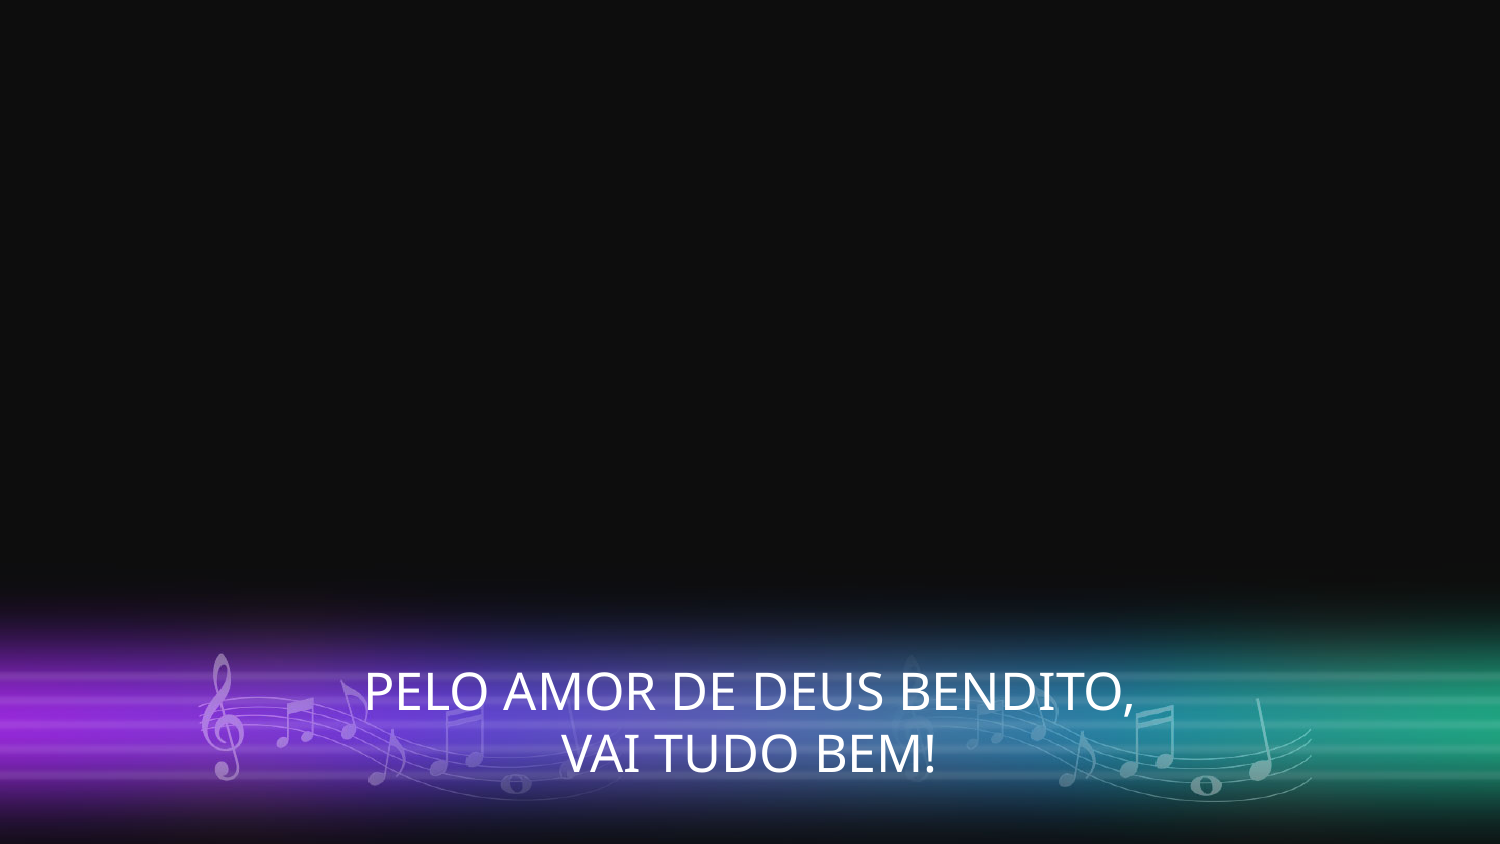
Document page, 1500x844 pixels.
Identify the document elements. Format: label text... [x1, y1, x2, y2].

text_box PELO AMOR DE DEUS BENDITO, VAI TUDO BEM! [265, 651, 1235, 791]
picture [0, 0, 1500, 844]
